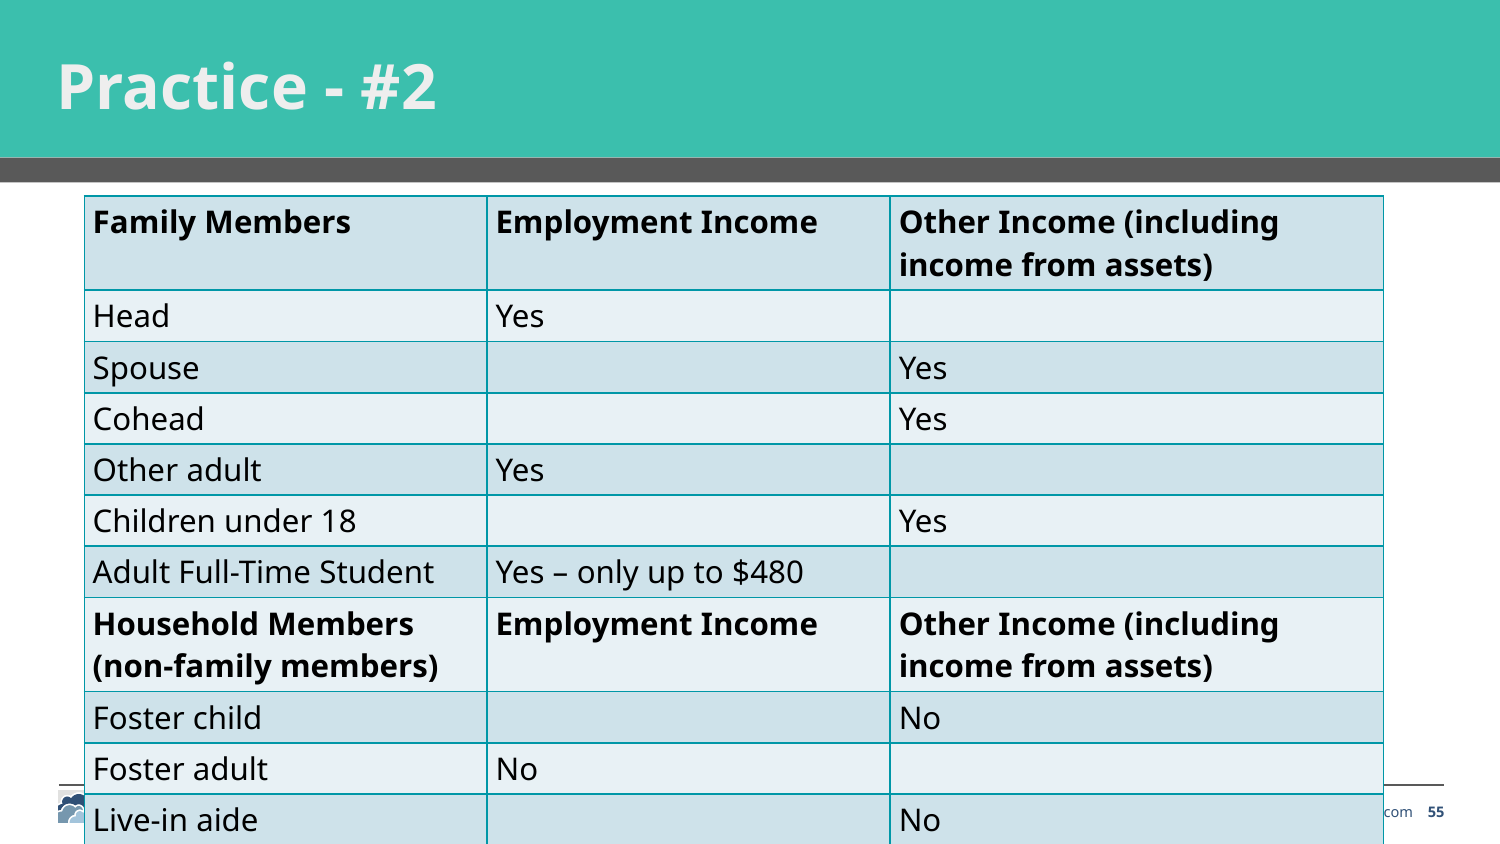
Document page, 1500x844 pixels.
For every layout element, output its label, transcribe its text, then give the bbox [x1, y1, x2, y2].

table_cell Head [85, 291, 486, 341]
table_cell Other adult [85, 445, 486, 494]
table_cell Yes [488, 291, 889, 341]
table_header Other Income (including income from assets) [891, 197, 1383, 289]
table_cell [488, 692, 889, 742]
table_cell [488, 394, 889, 443]
table_cell Yes [891, 496, 1383, 545]
table_cell No [891, 692, 1383, 742]
table_cell Household Members (non-family members) [85, 598, 486, 691]
table_cell Foster adult [85, 744, 486, 793]
table_cell Adult Full-Time Student [85, 547, 486, 597]
table_cell [891, 445, 1383, 494]
table_cell Other Income (including income from assets) [891, 598, 1383, 691]
table_cell [891, 547, 1383, 597]
table_header Employment Income [488, 197, 889, 289]
table_cell Employment Income [488, 598, 889, 691]
table_header Family Members [85, 197, 486, 289]
table_cell [488, 496, 889, 545]
table_cell Children under 18 [85, 496, 486, 545]
table_cell Foster child [85, 692, 486, 742]
table_cell Cohead [85, 394, 486, 443]
table_cell Spouse [85, 342, 486, 392]
table_cell No [891, 795, 1383, 844]
table_cell No [488, 744, 889, 793]
table_cell Yes [891, 342, 1383, 392]
table_cell Yes – only up to $480 [488, 547, 889, 597]
list Practice - #2 [45, 0, 1444, 147]
table_cell [488, 342, 889, 392]
table_cell [488, 795, 889, 844]
table_cell Yes [891, 394, 1383, 443]
table_cell Live-in aide [85, 795, 486, 844]
table_cell [891, 744, 1383, 793]
table_cell Yes [488, 445, 889, 494]
table_cell [891, 291, 1383, 341]
picture [58, 790, 84, 823]
